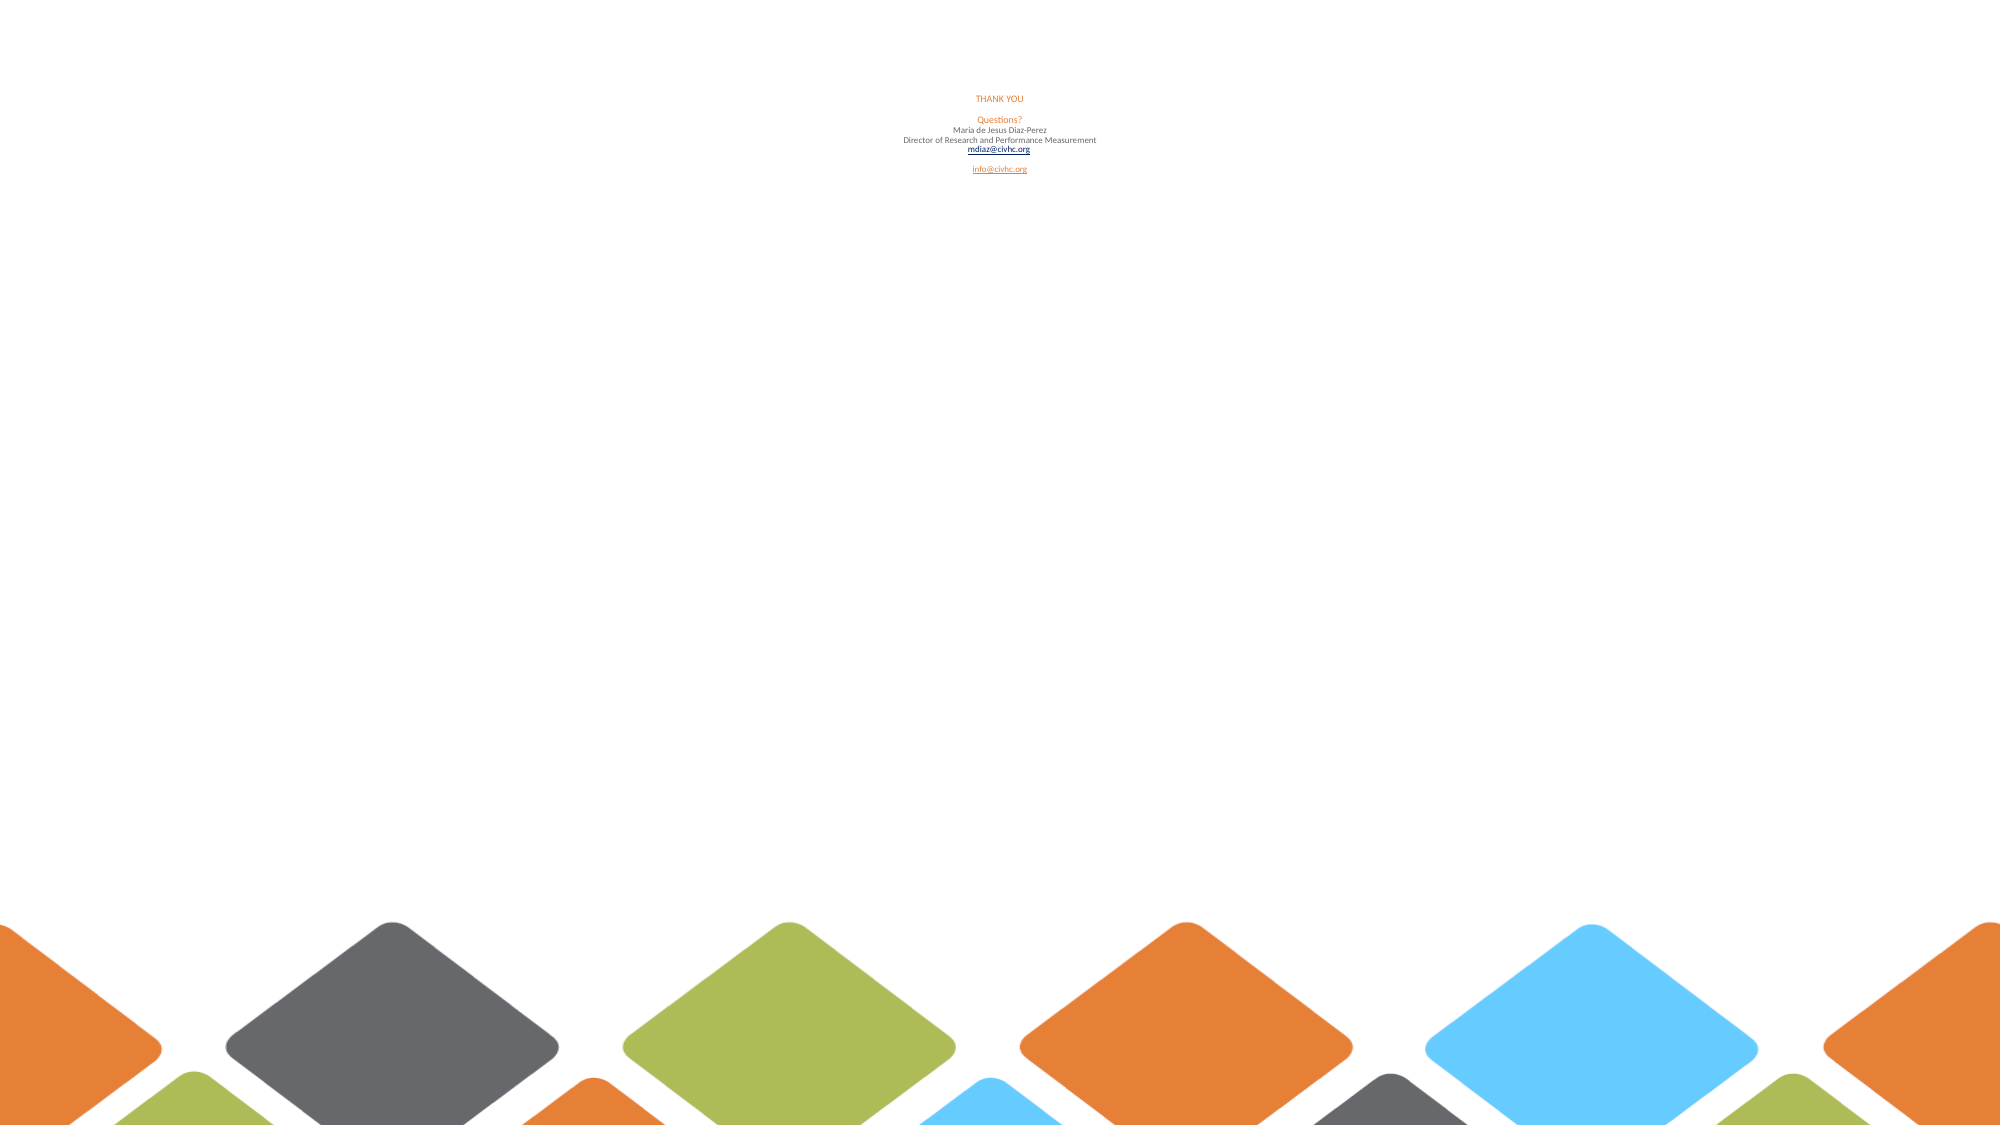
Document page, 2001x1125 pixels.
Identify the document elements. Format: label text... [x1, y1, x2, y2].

picture [0, 0, 2000, 1125]
title THANK YOU Questions? Maria de Jesus Diaz-Perez Director of Research and Performance Measurement mdiaz@civhc.org info@civhc.org [137, 86, 1863, 197]
